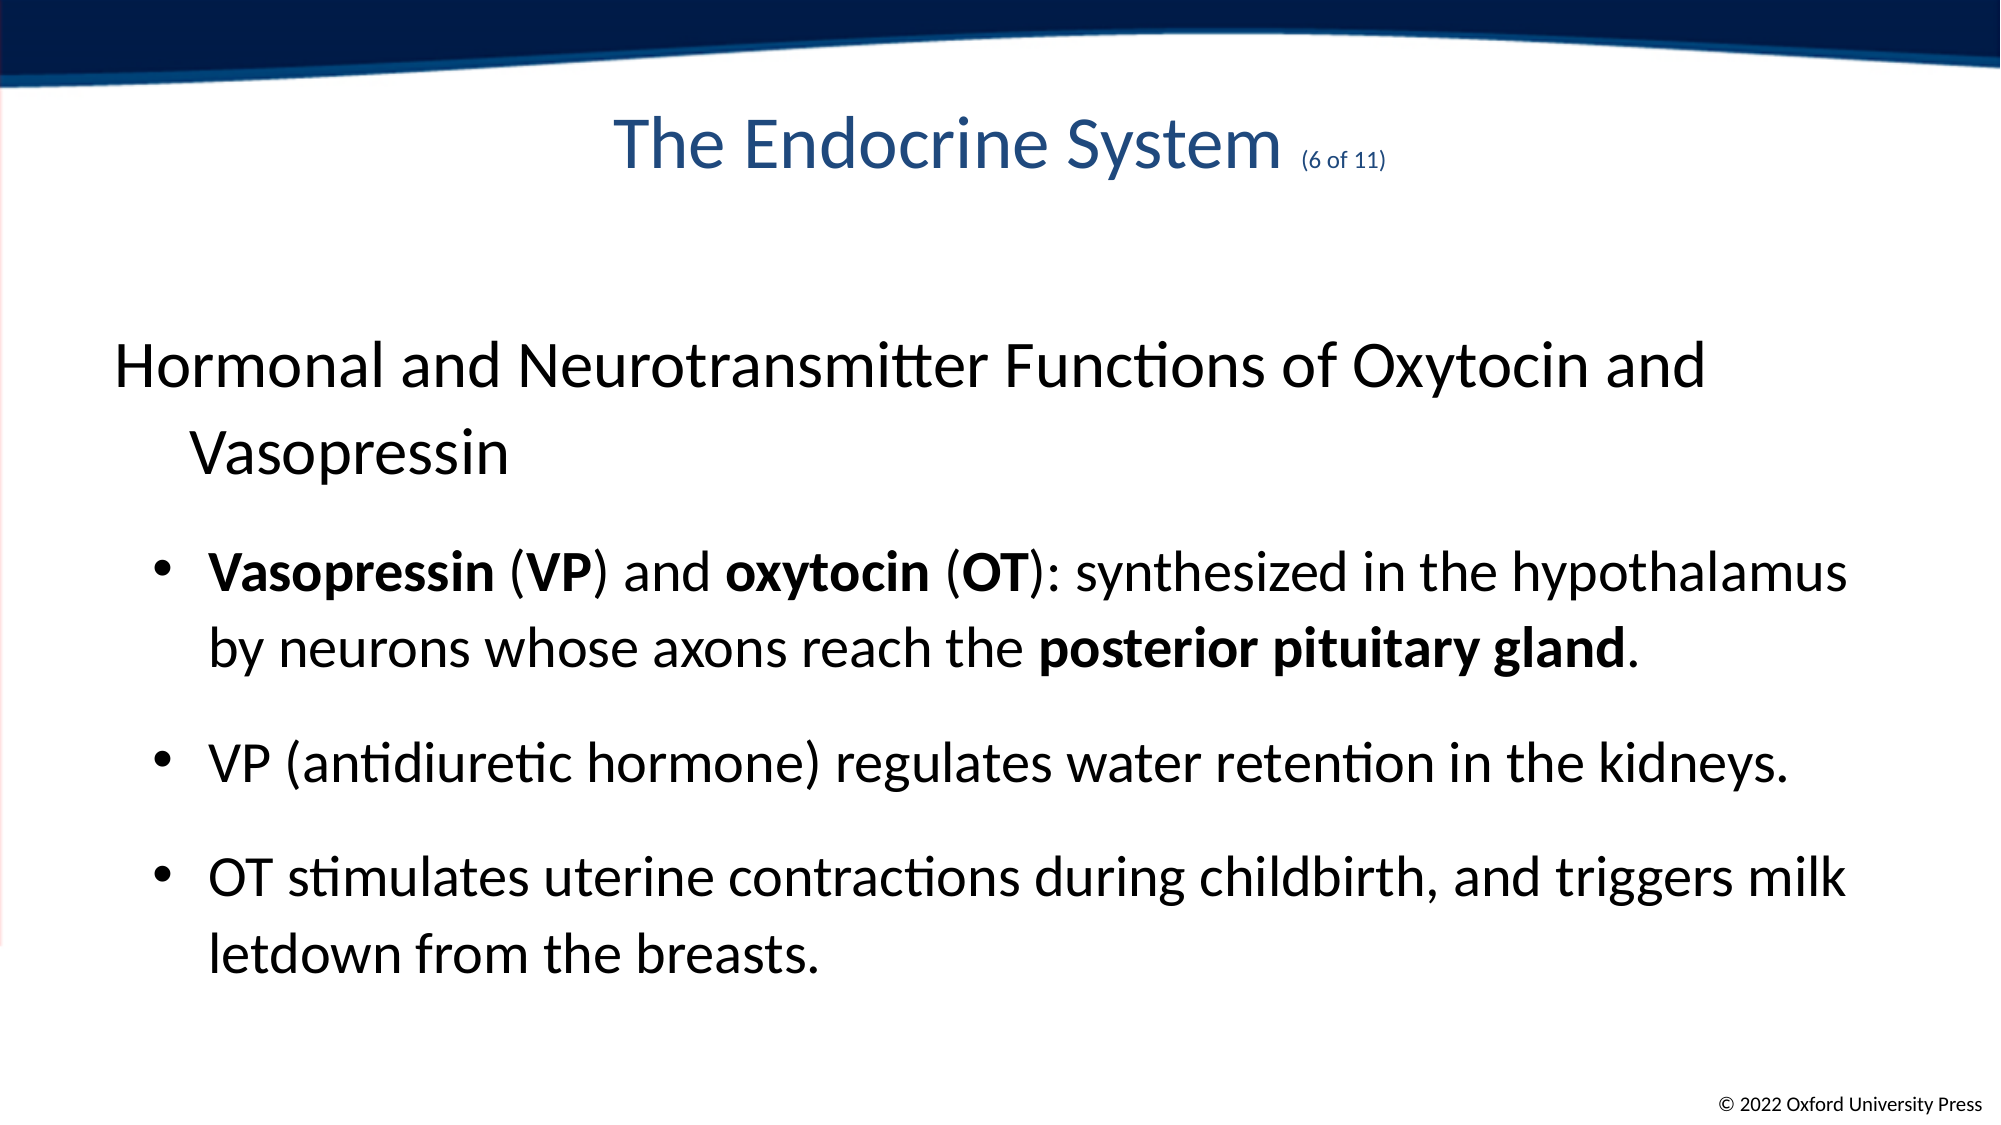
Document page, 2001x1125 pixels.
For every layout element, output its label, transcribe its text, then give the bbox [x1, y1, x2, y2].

picture [0, 0, 2000, 1125]
list Hormonal and Neurotransmitter Functions of Oxytocin and Vasopressin Vasopressin (VP) and oxytocin (OT): synthesized in the hypothalamus by neurons whose axons reach the posterior pituitary gland. VP (antidiuretic hormone) regulates water retention in the kidneys. OT stimulates uterine contractions during childbirth, and triggers milk letdown from the breasts. [99, 304, 1900, 1048]
title The Endocrine System (6 of 11) [99, 45, 1900, 233]
